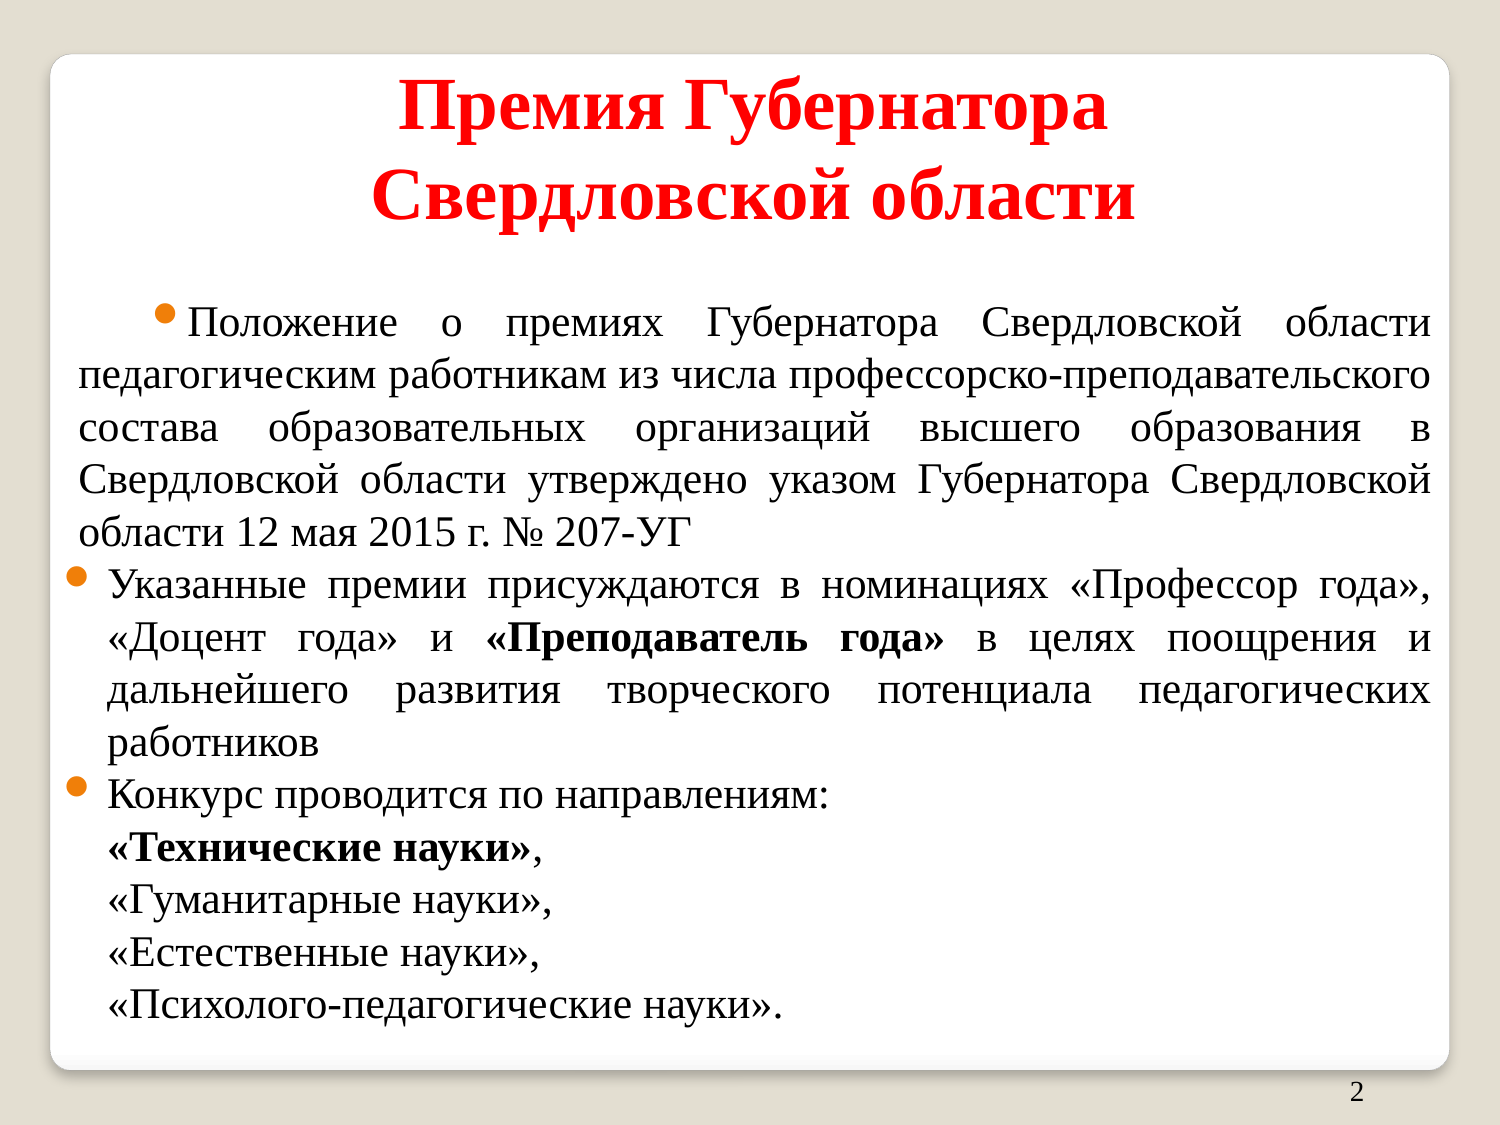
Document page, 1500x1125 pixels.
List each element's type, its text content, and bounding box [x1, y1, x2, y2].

slide_number 2 [1218, 1059, 1380, 1120]
text_box Положение о премиях Губернатора Свердловской области педагогическим работникам из числа профессорско-преподавательского состава образовательных организаций высшего образования в Свердловской области утверждено указом Губернатора Свердловской области 12 мая 2015 г. № 207-УГ Указанные премии присуждаются в номинациях «Профессор года», «Доцент года» и «Преподаватель года» в целях поощрения и дальнейшего развития творческого потенциала педагогических работников Конкурс проводится по направлениям: «Технические науки», «Гуманитарные науки», «Естественные науки», «Психолого-педагогические науки». [48, 284, 1447, 1036]
text_box Премия Губернатора Свердловской области [135, 46, 1373, 284]
